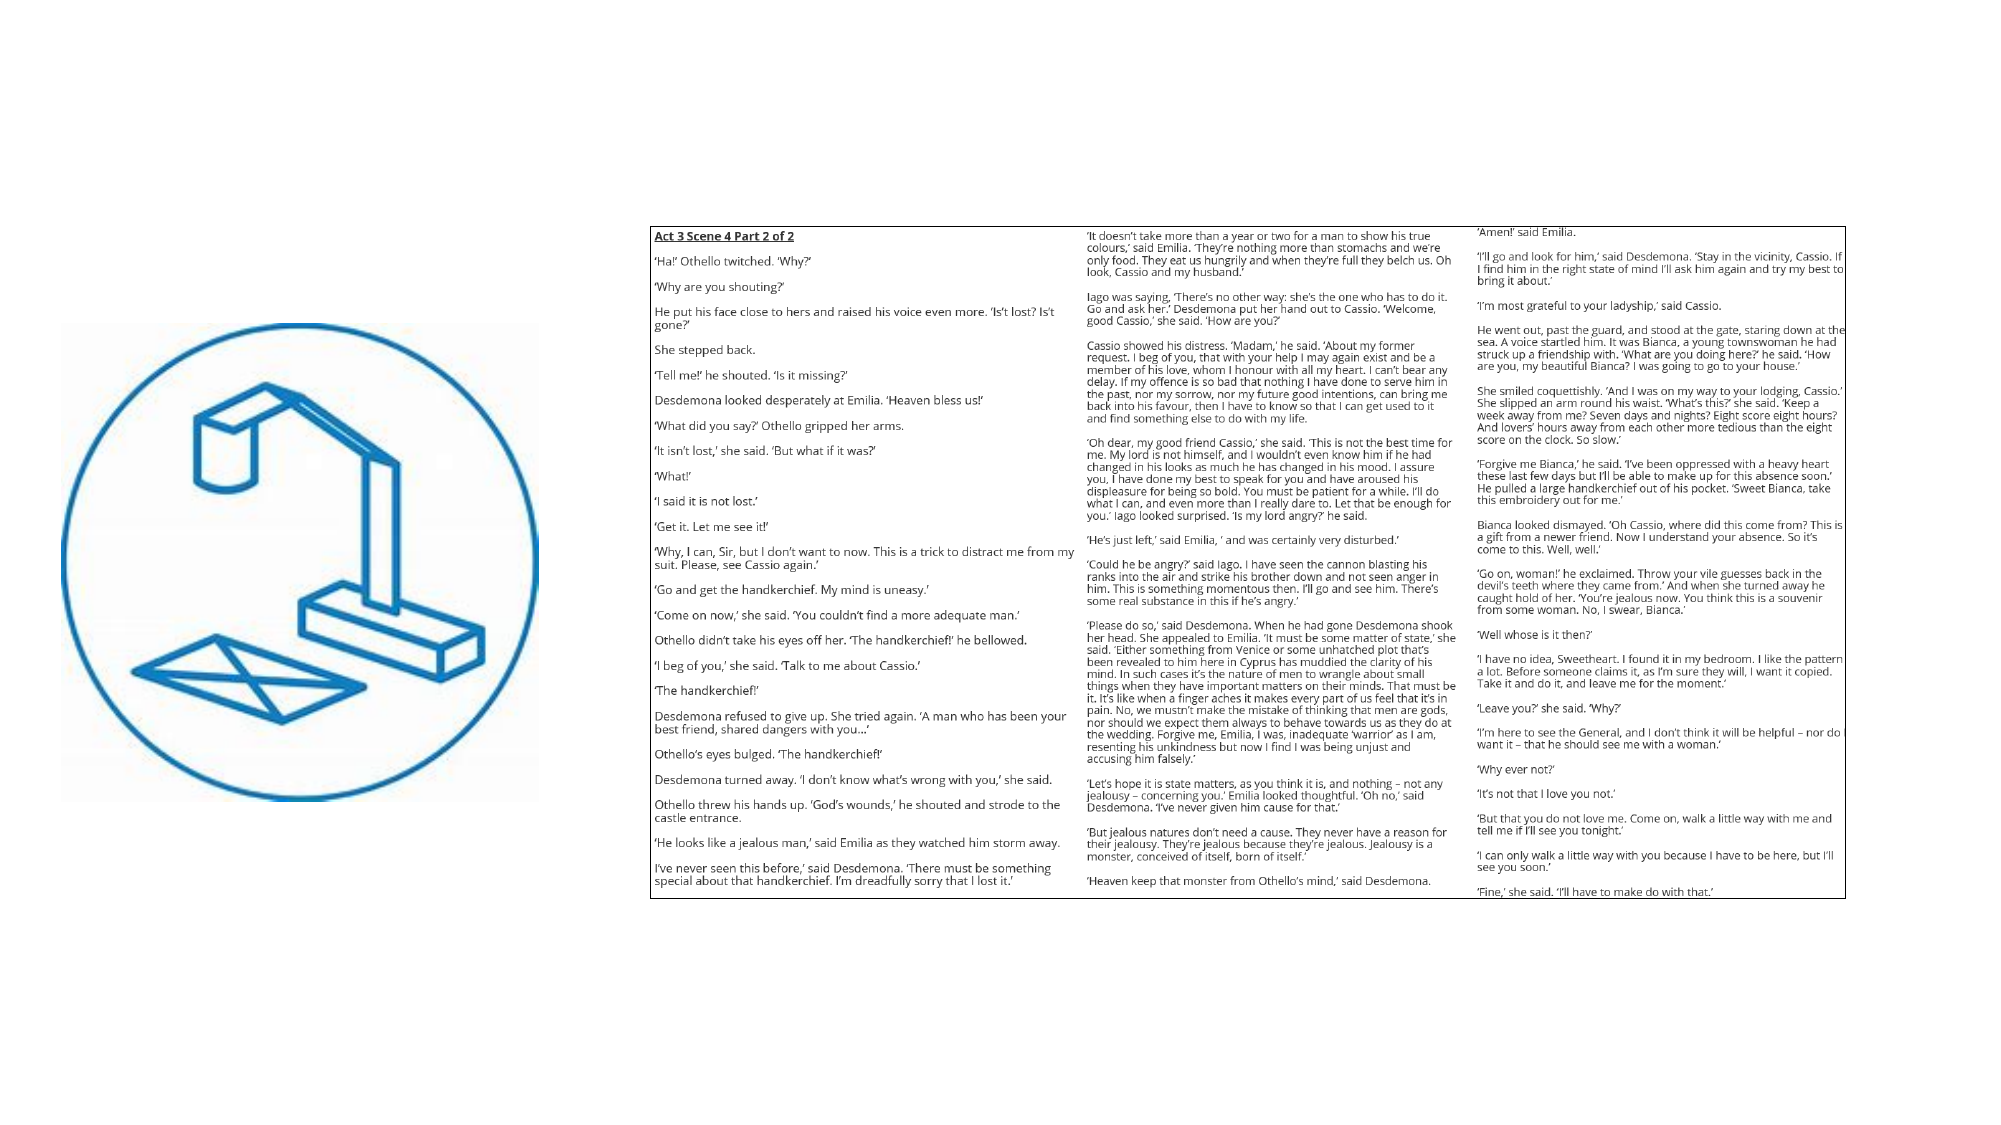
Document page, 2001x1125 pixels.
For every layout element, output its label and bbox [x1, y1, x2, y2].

picture [61, 323, 539, 802]
picture [650, 226, 1846, 899]
